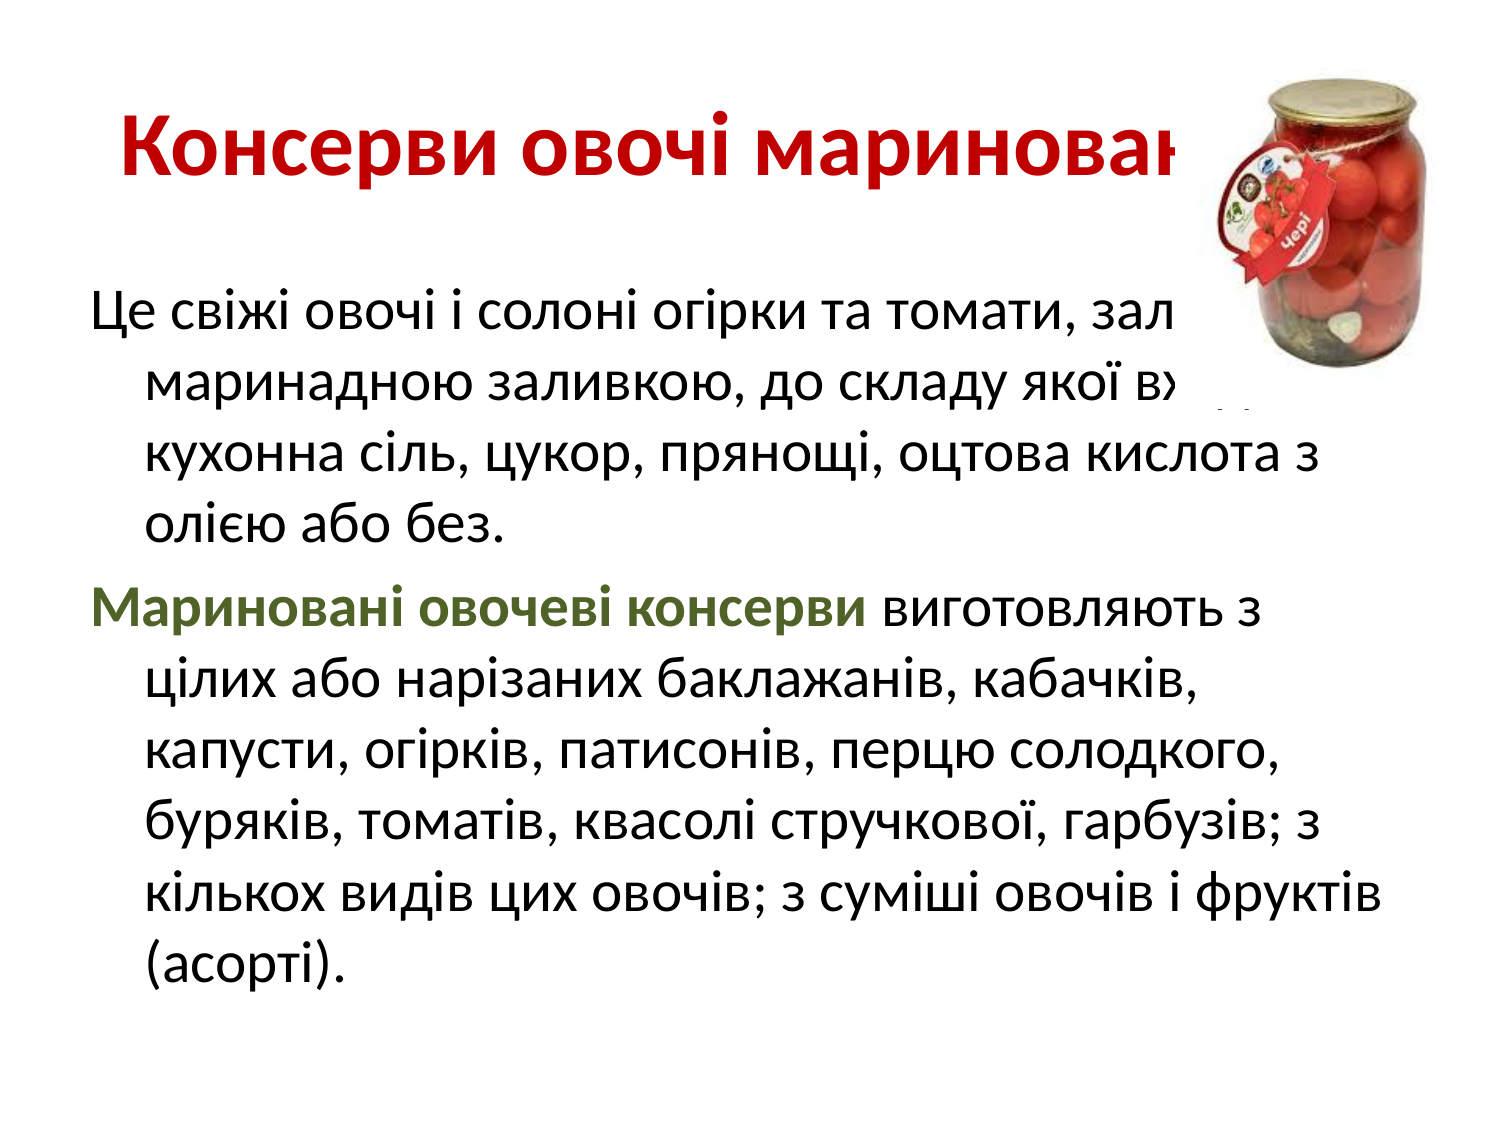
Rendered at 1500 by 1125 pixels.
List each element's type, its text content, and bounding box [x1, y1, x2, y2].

title Консерви овочі мариновані [75, 45, 1169, 233]
picture [1174, 30, 1500, 410]
list Це свіжі овочі і солоні огірки та томати, залиті маринадною заливкою, до складу якої входять кухонна сіль, цукор, прянощі, оцтова кислота з олією або без. Мариновані овочеві консерви виготовляють з цілих або нарізаних баклажанів, кабачків, капусти, огірків, патисонів, перцю солодкого, буряків, томатів, квасолі стручкової, гарбузів; з кількох видів цих овочів; з суміші овочів і фруктів (асорті). [75, 262, 1425, 1005]
